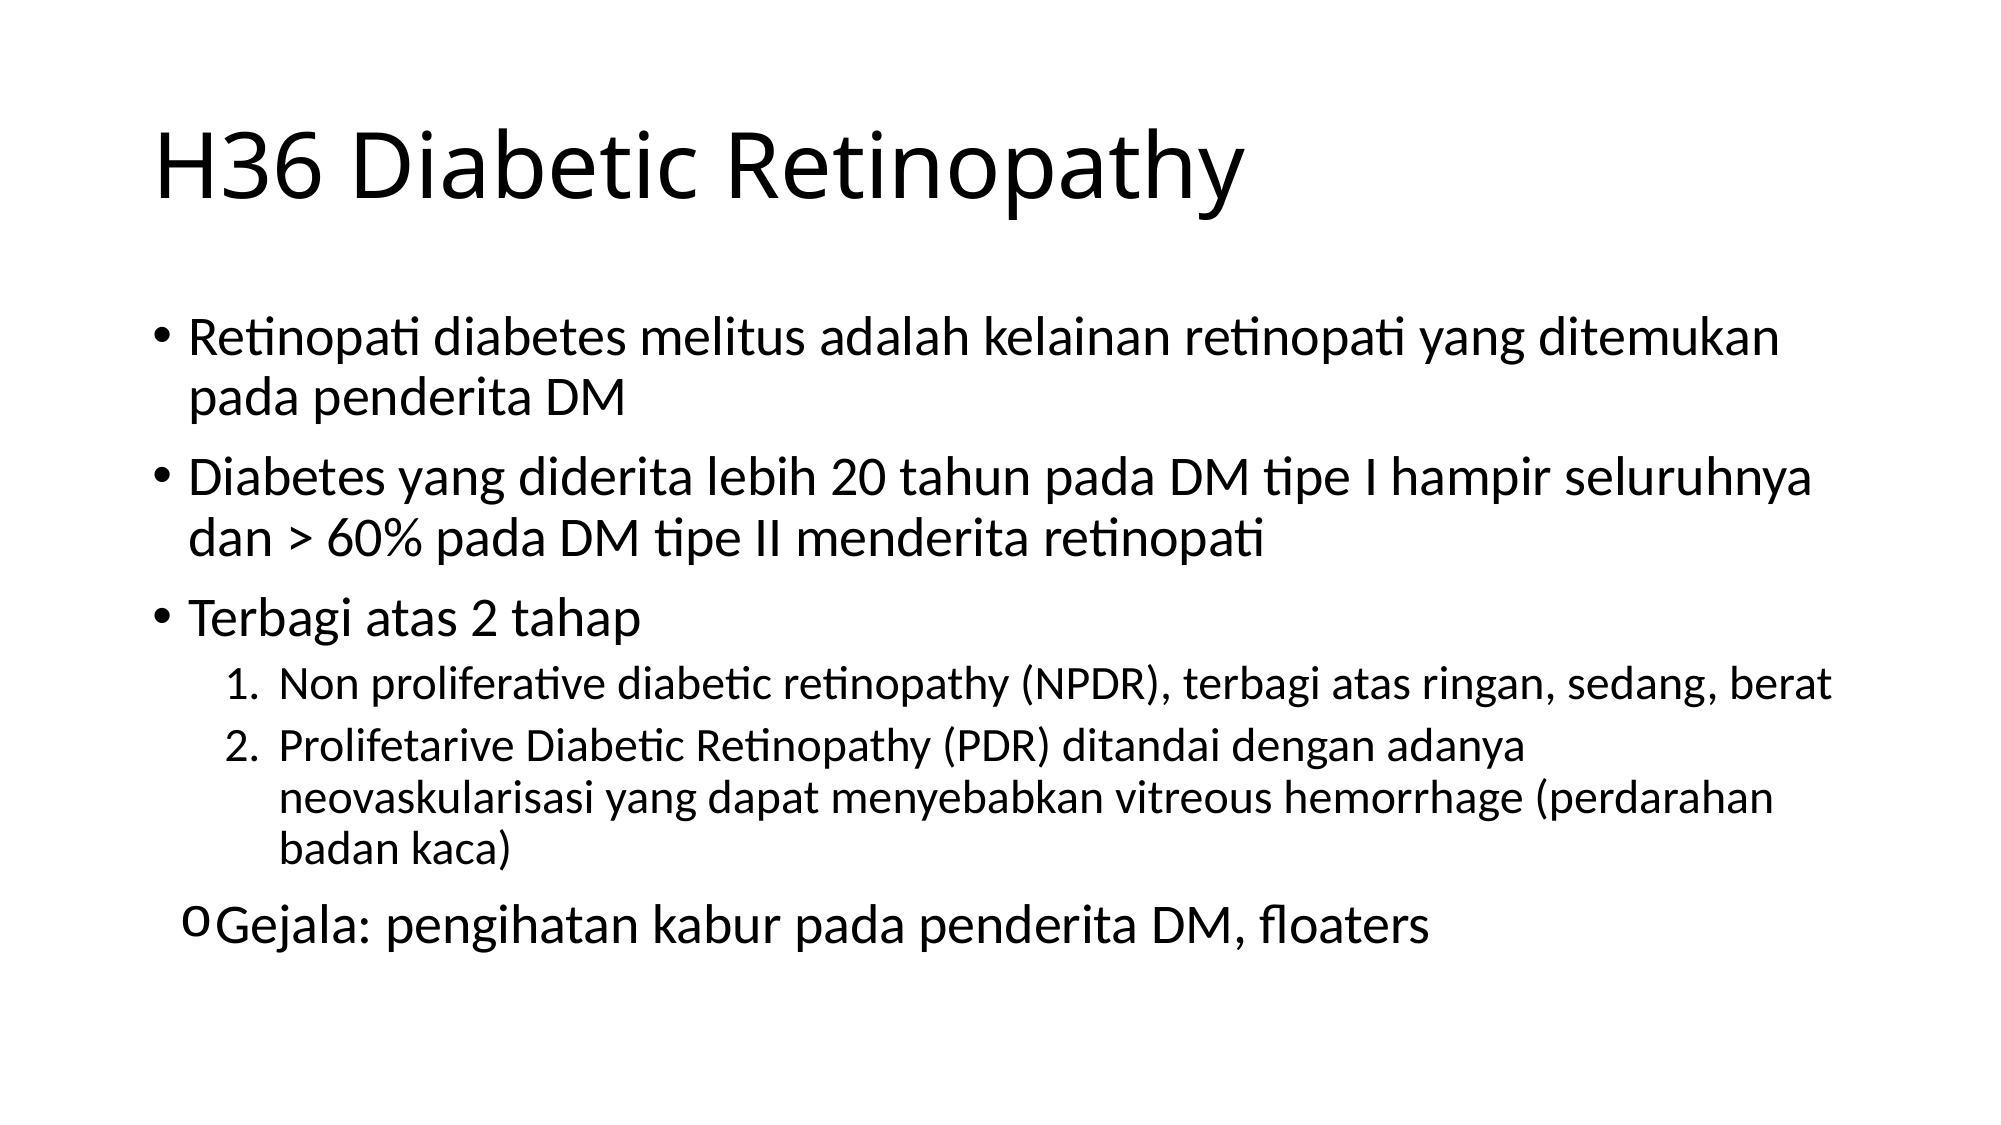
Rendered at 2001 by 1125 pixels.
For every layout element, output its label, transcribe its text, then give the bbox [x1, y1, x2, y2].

title H36 Diabetic Retinopathy [137, 59, 1863, 278]
list Retinopati diabetes melitus adalah kelainan retinopati yang ditemukan pada penderita DM Diabetes yang diderita lebih 20 tahun pada DM tipe I hampir seluruhnya dan > 60% pada DM tipe II menderita retinopati Terbagi atas 2 tahap Non proliferative diabetic retinopathy (NPDR), terbagi atas ringan, sedang, berat Prolifetarive Diabetic Retinopathy (PDR) ditandai dengan adanya neovaskularisasi yang dapat menyebabkan vitreous hemorrhage (perdarahan badan kaca) Gejala: pengihatan kabur pada penderita DM, floaters [137, 299, 1863, 1014]
